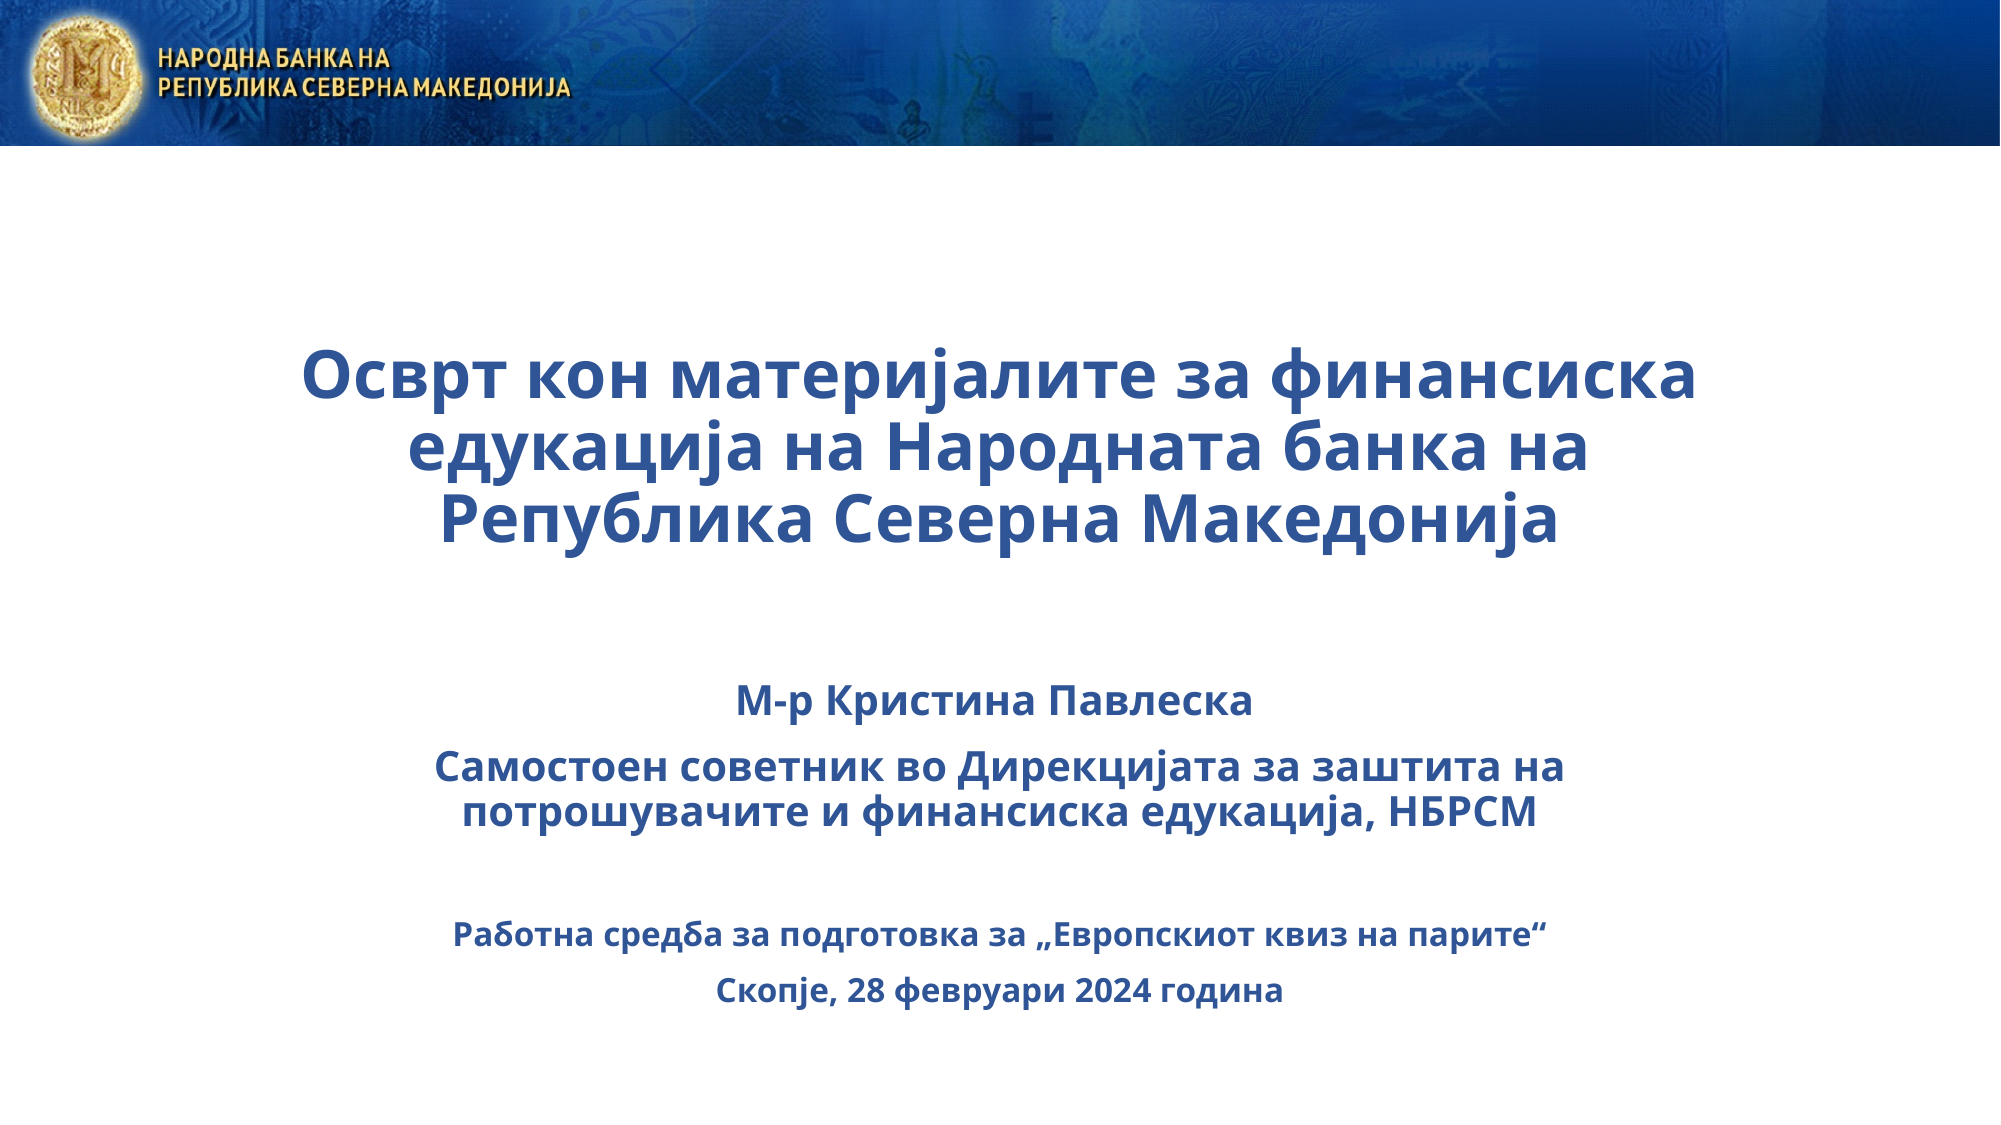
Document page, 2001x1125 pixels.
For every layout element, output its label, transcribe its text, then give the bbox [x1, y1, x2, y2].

subtitle М-р Кристина Павлеска Самостоен советник во Дирекцијата за заштита на потрошувачите и финансиска едукација, НБРСМ Работна средба за подготовка за „Европскиот квиз на парите“ Скопје, 28 февруари 2024 година [249, 590, 1750, 1023]
title Осврт кон материјалите за финансиска едукација на Народната банка на Република Северна Македонија [249, 172, 1750, 565]
picture [0, 0, 2000, 146]
